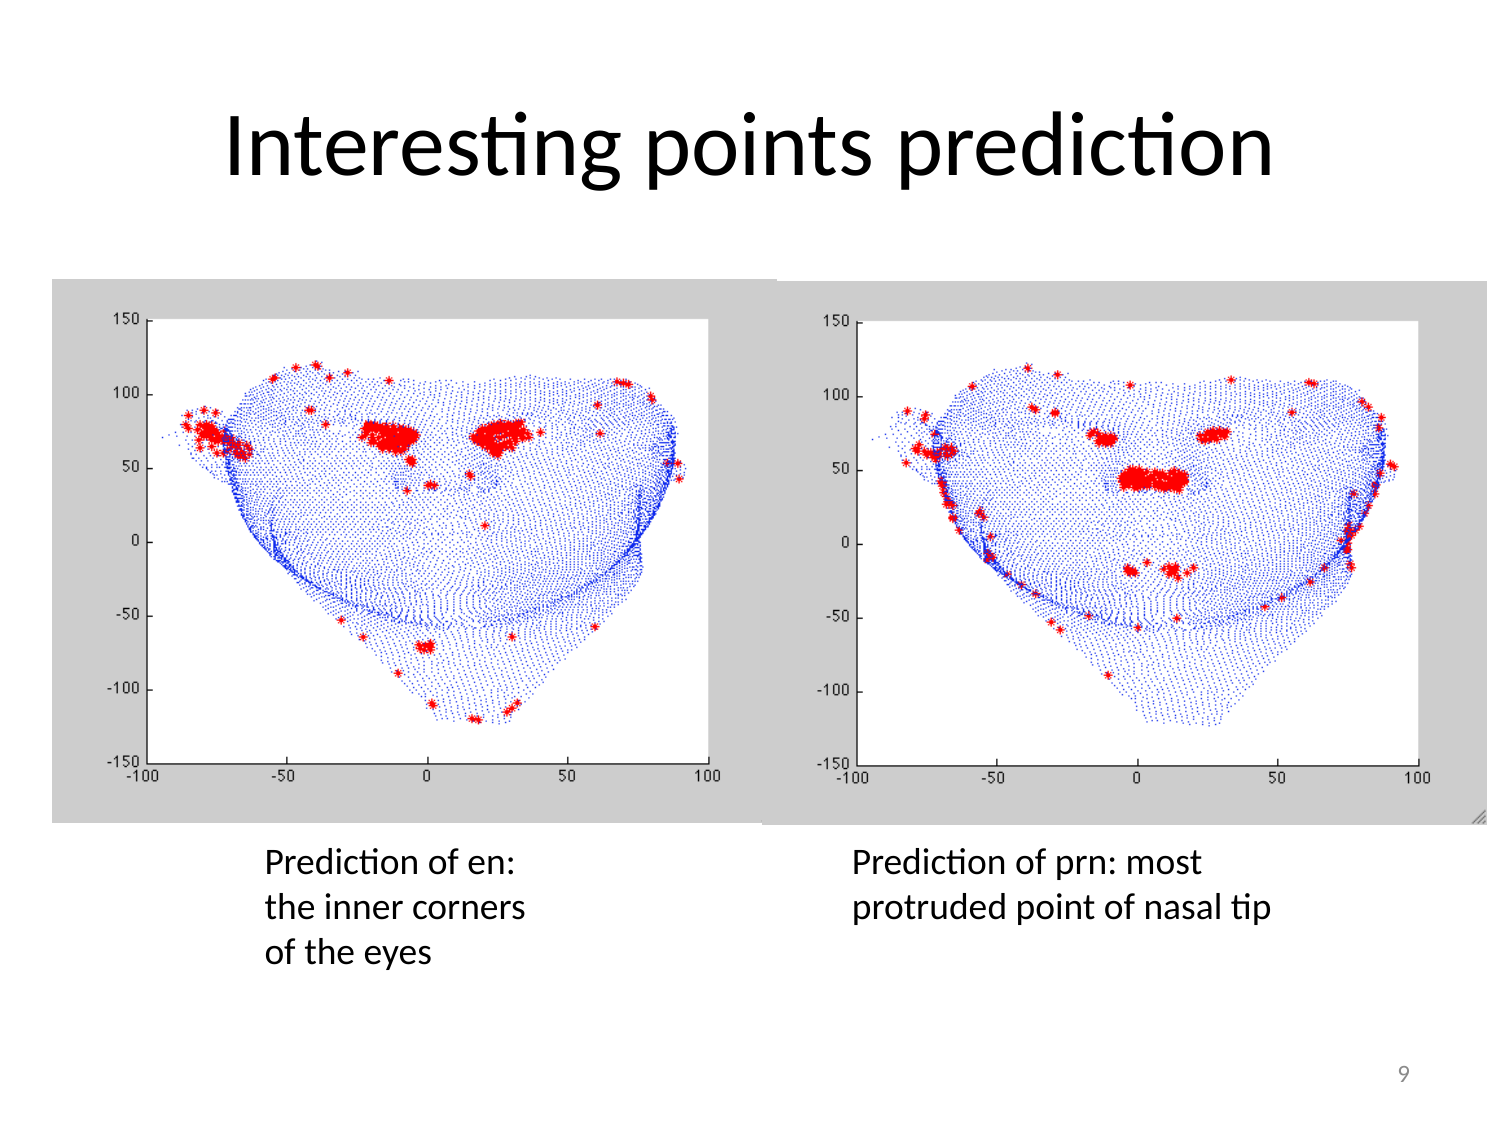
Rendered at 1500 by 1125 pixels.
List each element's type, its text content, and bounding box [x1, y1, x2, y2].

text_box Prediction of prn: most protruded point of nasal tip [837, 833, 1313, 935]
slide_number 9 [1074, 1042, 1425, 1103]
text_box Prediction of en: the inner corners of the eyes [249, 831, 580, 980]
title Interesting points prediction [75, 45, 1425, 233]
picture [51, 279, 1487, 826]
